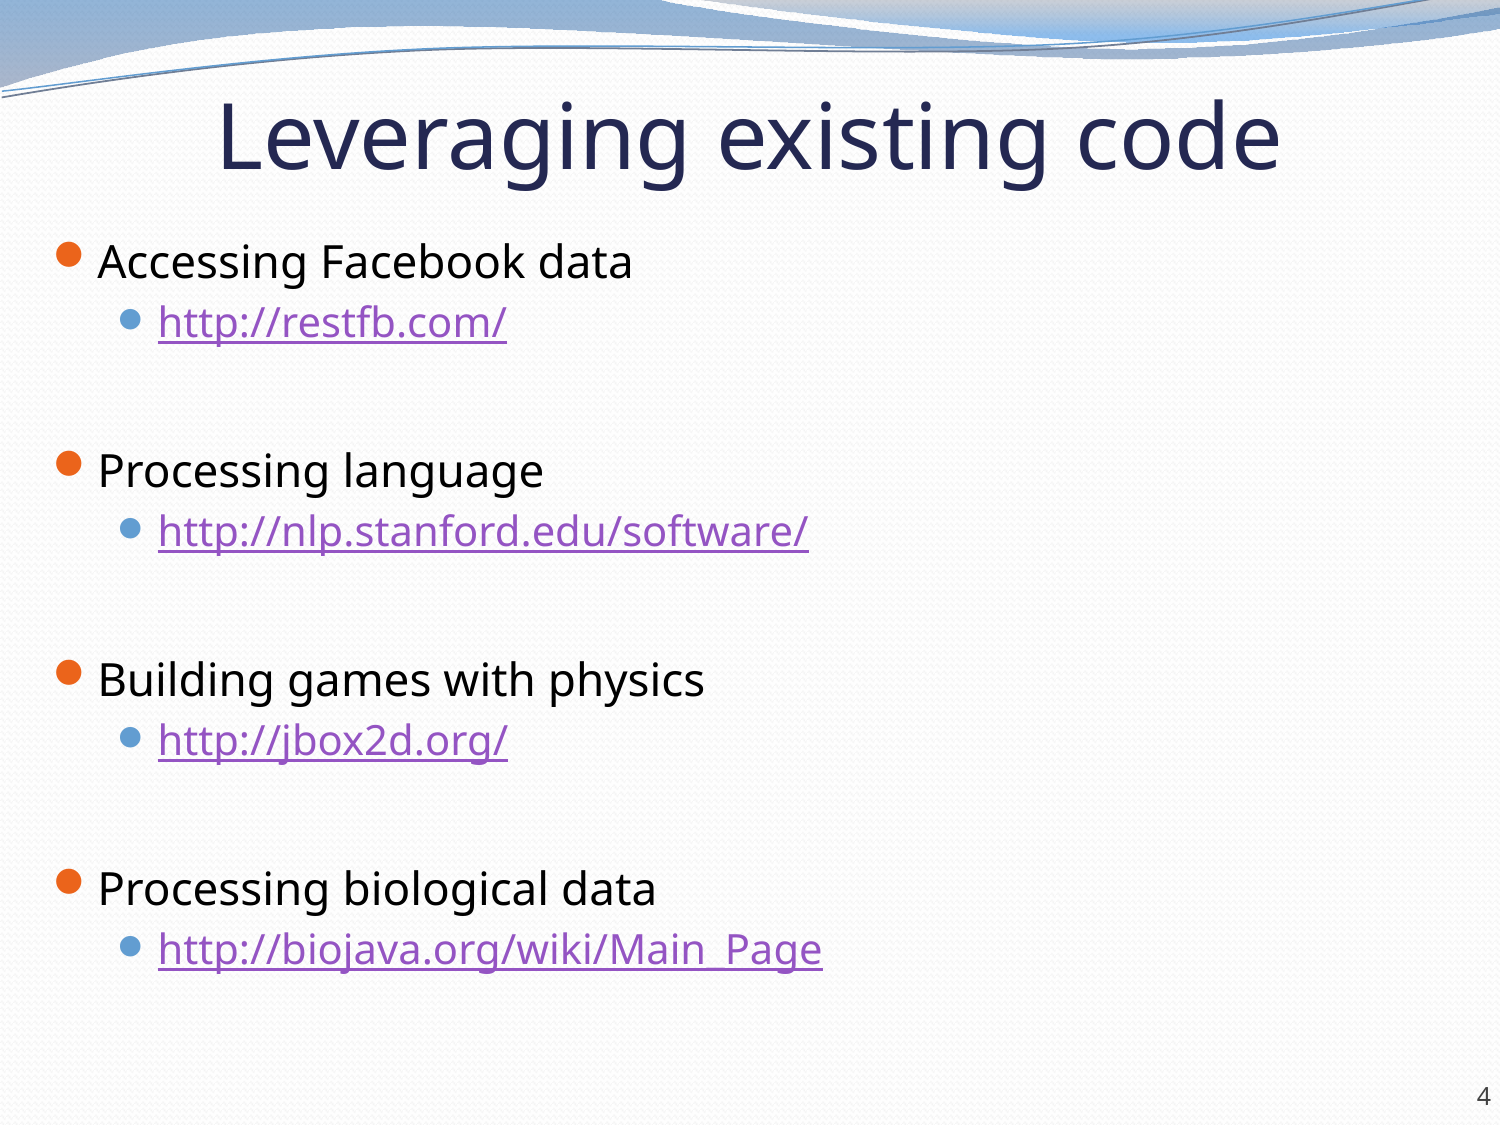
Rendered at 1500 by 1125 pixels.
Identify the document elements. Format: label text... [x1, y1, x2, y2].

title Leveraging existing code [75, 72, 1425, 188]
list Accessing Facebook data http://restfb.com/ Processing language http://nlp.stanford.edu/software/ Building games with physics http://jbox2d.org/ Processing biological data http://biojava.org/wiki/Main_Page [37, 224, 1500, 1075]
